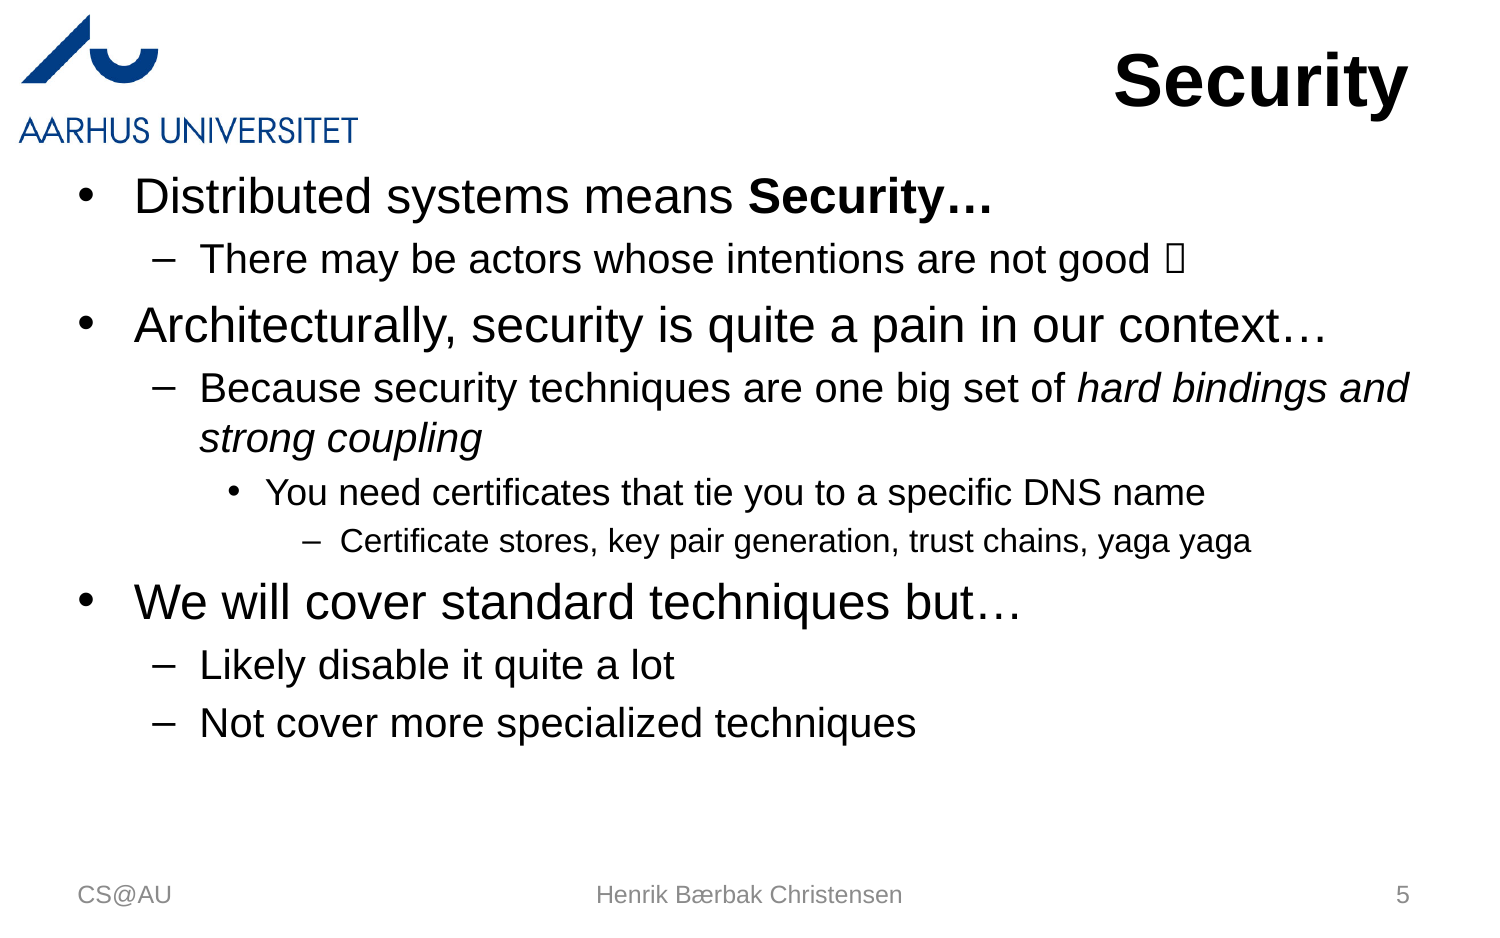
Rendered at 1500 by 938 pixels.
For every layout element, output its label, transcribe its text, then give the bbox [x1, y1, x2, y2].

slide_number CS@AU [62, 868, 413, 919]
title Security [75, 27, 1425, 125]
footer Henrik Bærbak Christensen [512, 868, 988, 919]
slide_number 5 [1074, 868, 1425, 919]
list Distributed systems means Security… There may be actors whose intentions are not good  Architecturally, security is quite a pain in our context… Because security techniques are one big set of hard bindings and strong coupling You need certificates that tie you to a specific DNS name Certificate stores, key pair generation, trust chains, yaga yaga We will cover standard techniques but… Likely disable it quite a lot Not cover more specialized techniques [62, 156, 1425, 865]
picture [14, 9, 358, 146]
